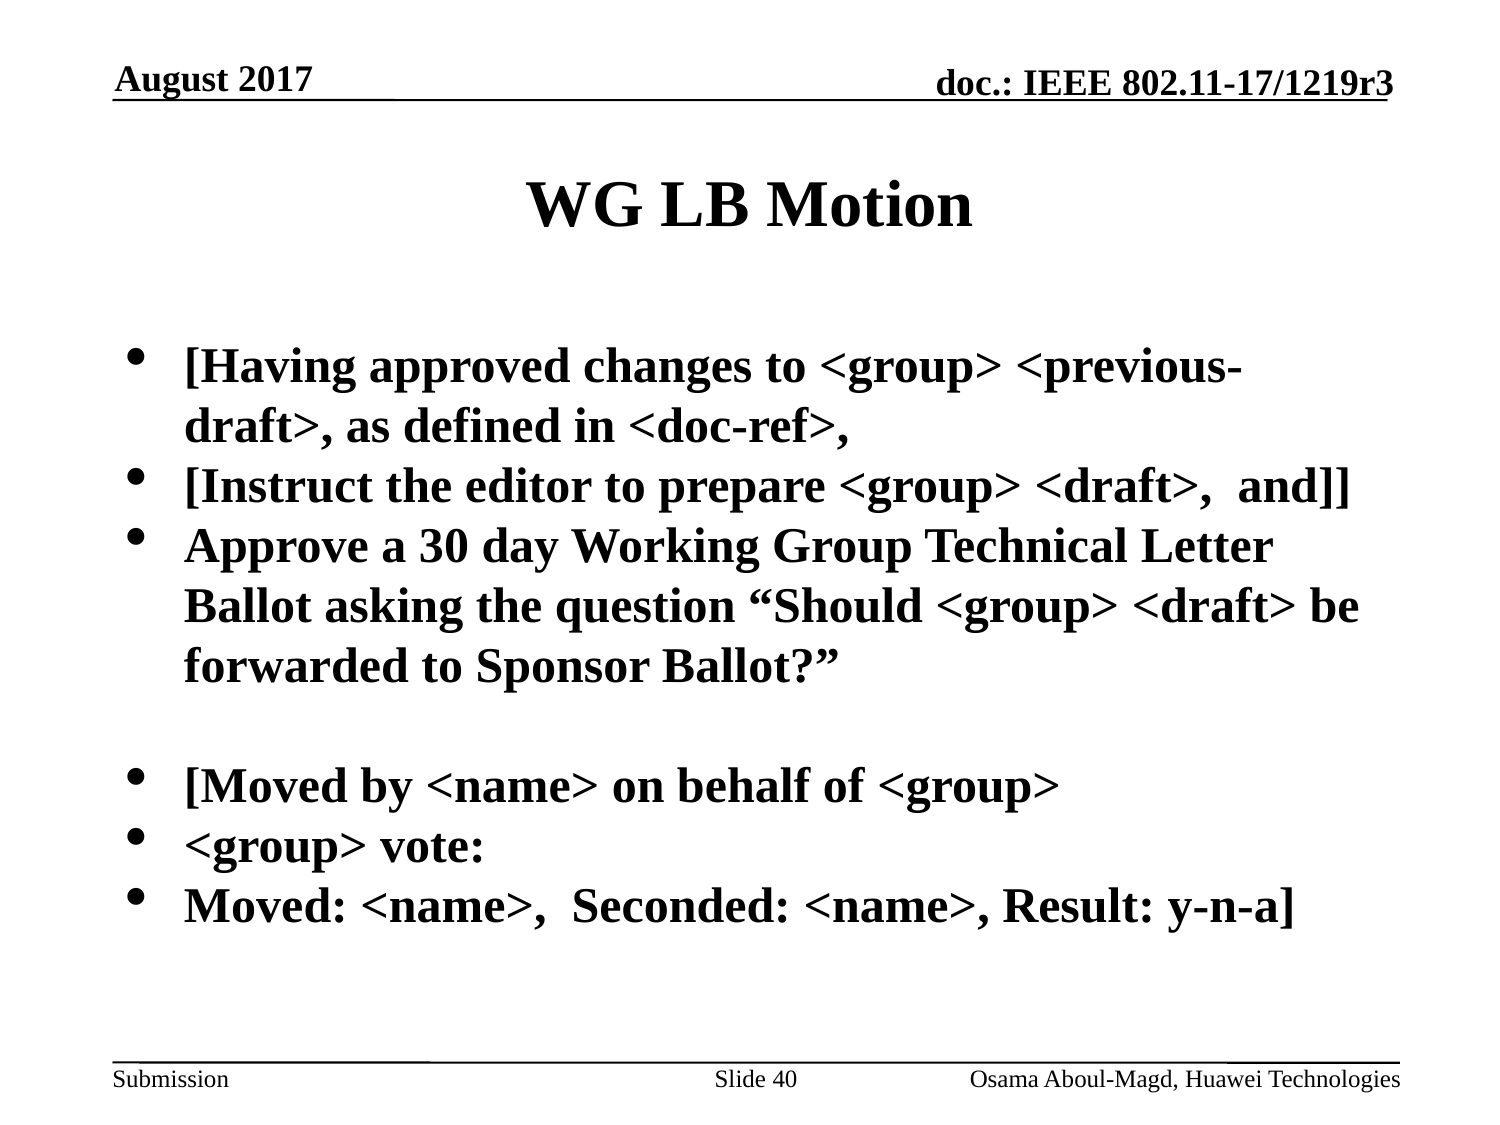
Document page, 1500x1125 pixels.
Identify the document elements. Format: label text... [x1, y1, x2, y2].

title WG LB Motion [112, 112, 1388, 288]
list [Having approved changes to <group> <previous-draft>, as defined in <doc-ref>, [Instruct the editor to prepare <group> <draft>, and]] Approve a 30 day Working Group Technical Letter Ballot asking the question “Should <group> <draft> be forwarded to Sponsor Ballot?” [Moved by <name> on behalf of <group> <group> vote: Moved: <name>, Seconded: <name>, Result: y-n-a] [112, 324, 1388, 1000]
slide_number Slide 40 [712, 1061, 800, 1123]
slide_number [114, 54, 423, 100]
footer Osama Aboul-Magd, Huawei Technologies [878, 1061, 1402, 1093]
